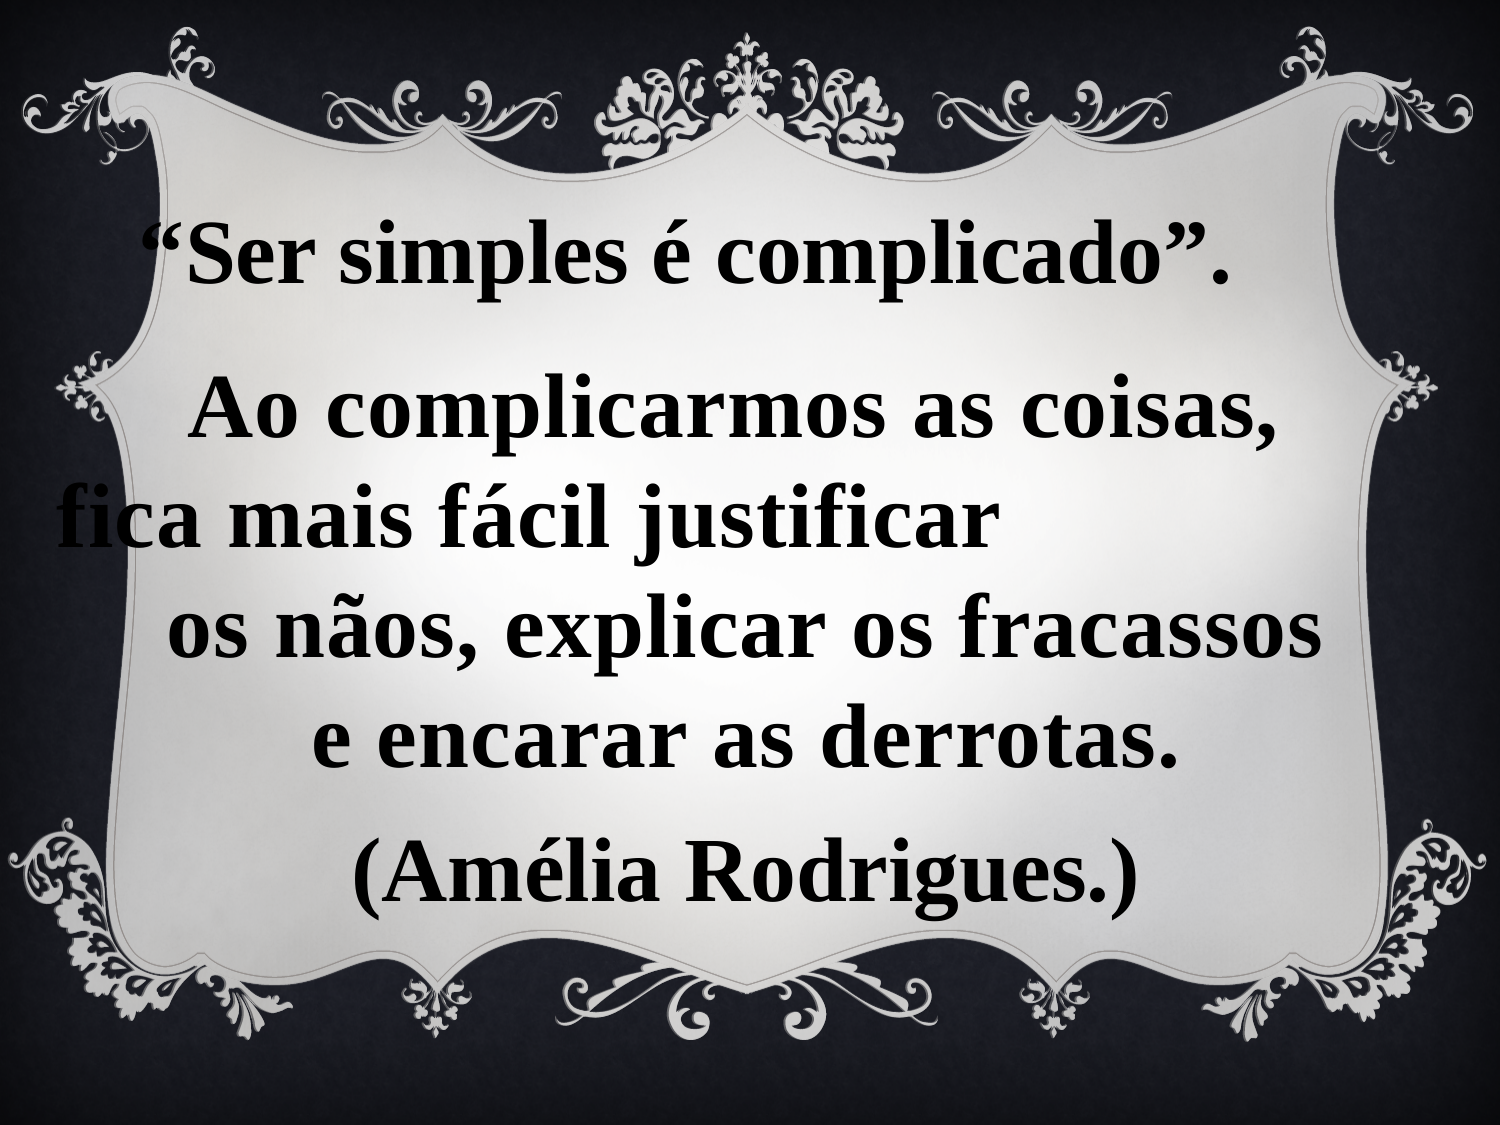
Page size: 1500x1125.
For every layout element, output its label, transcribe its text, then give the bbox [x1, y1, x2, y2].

text_box “Ser simples é complicado”. [25, 184, 1500, 310]
text_box Ao complicarmos as coisas, fica mais fácil justificar os nãos, explicar os fracassos e encarar as derrotas. (Amélia Rodrigues.) [7, 338, 1486, 1038]
picture [0, 0, 1500, 1125]
